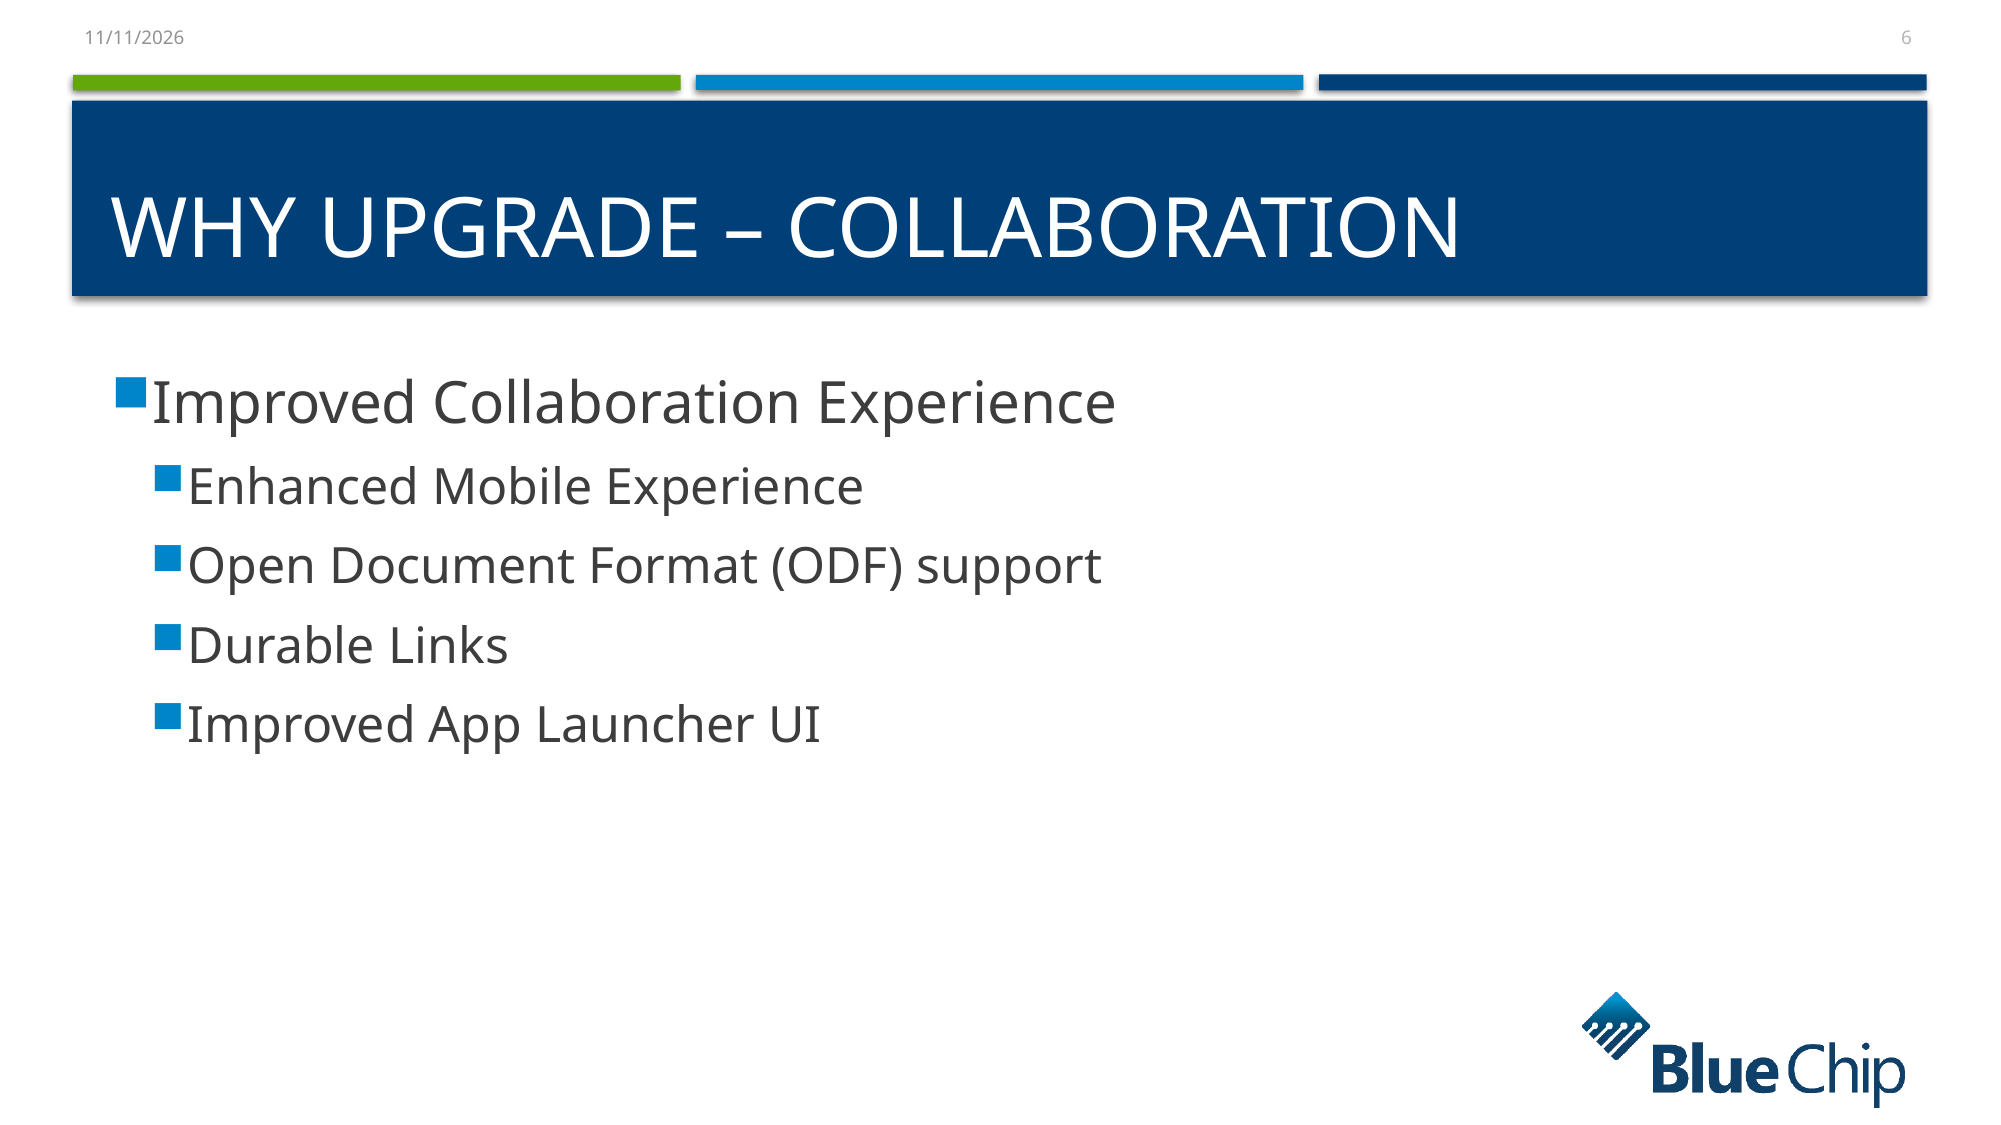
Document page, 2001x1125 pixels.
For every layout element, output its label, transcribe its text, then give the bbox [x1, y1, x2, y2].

picture [1582, 992, 1905, 1108]
list Improved Collaboration Experience Enhanced Mobile Experience Open Document Format (ODF) support Durable Links Improved App Launcher UI [95, 357, 1905, 963]
title Why upgrade – Collaboration [95, 115, 1905, 282]
slide_number 6 [1820, 8, 1927, 69]
